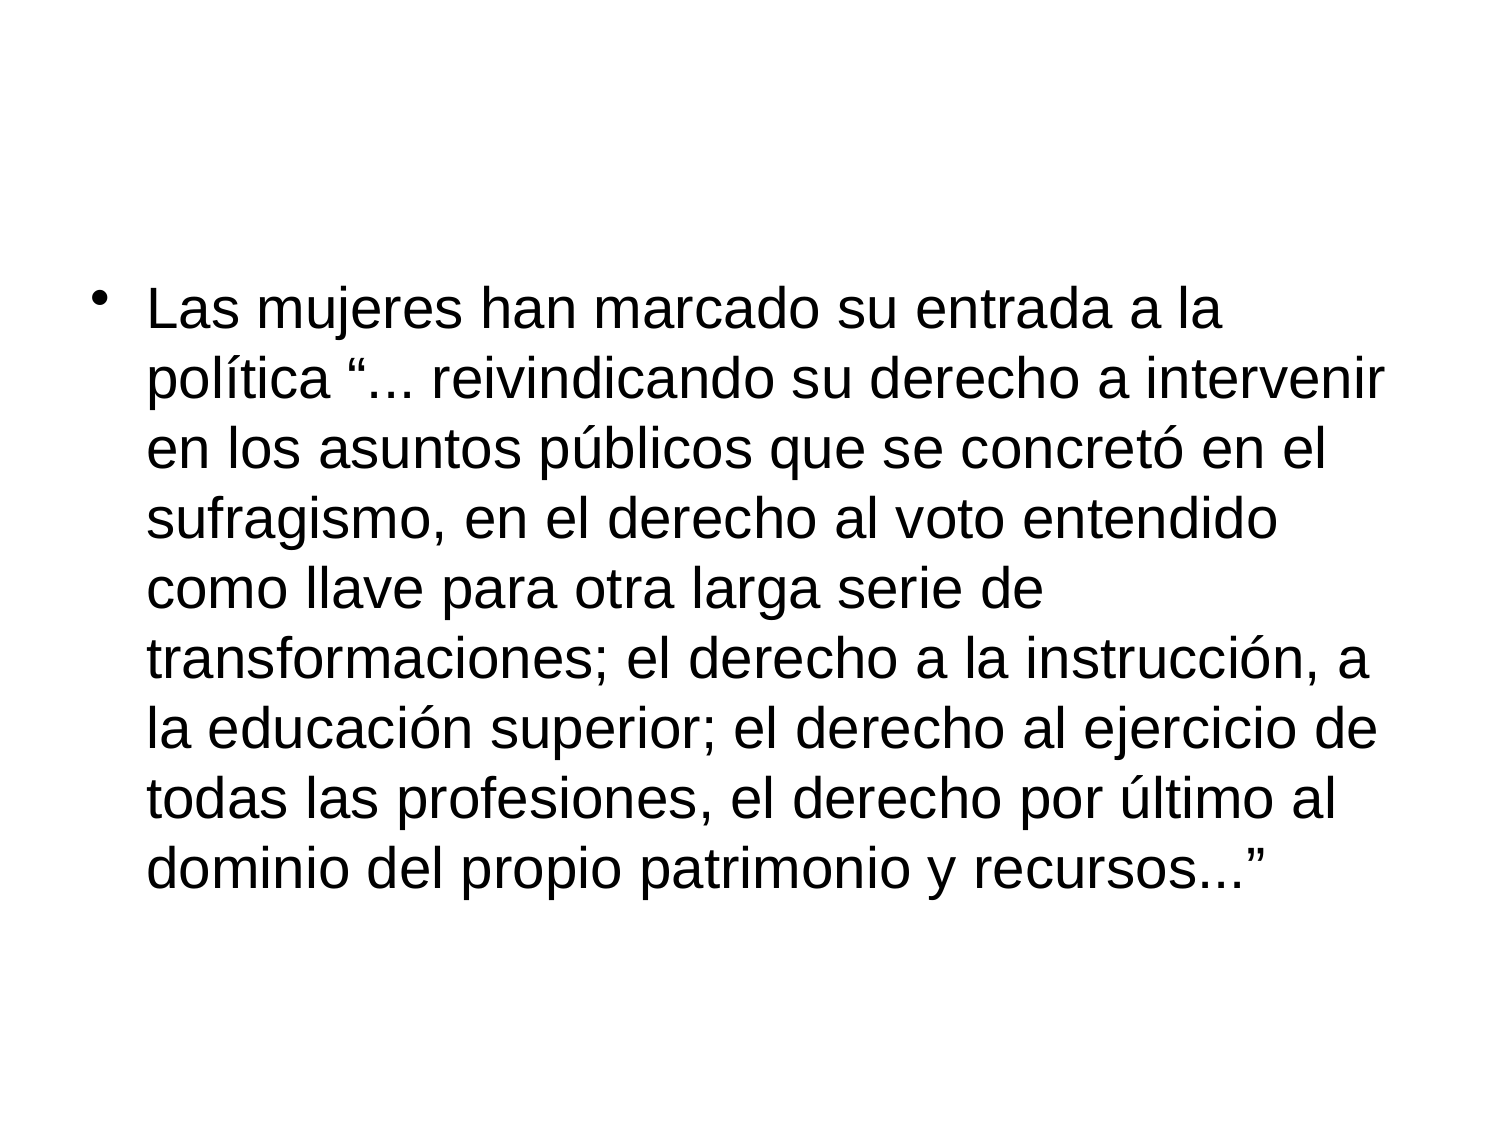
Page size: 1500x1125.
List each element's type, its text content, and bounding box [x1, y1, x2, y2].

list Las mujeres han marcado su entrada a la política “... reivindicando su derecho a intervenir en los asuntos públicos que se concretó en el sufragismo, en el derecho al voto entendido como llave para otra larga serie de transformaciones; el derecho a la instrucción, a la educación superior; el derecho al ejercicio de todas las profesiones, el derecho por último al dominio del propio patrimonio y recursos...” [74, 262, 1426, 1006]
